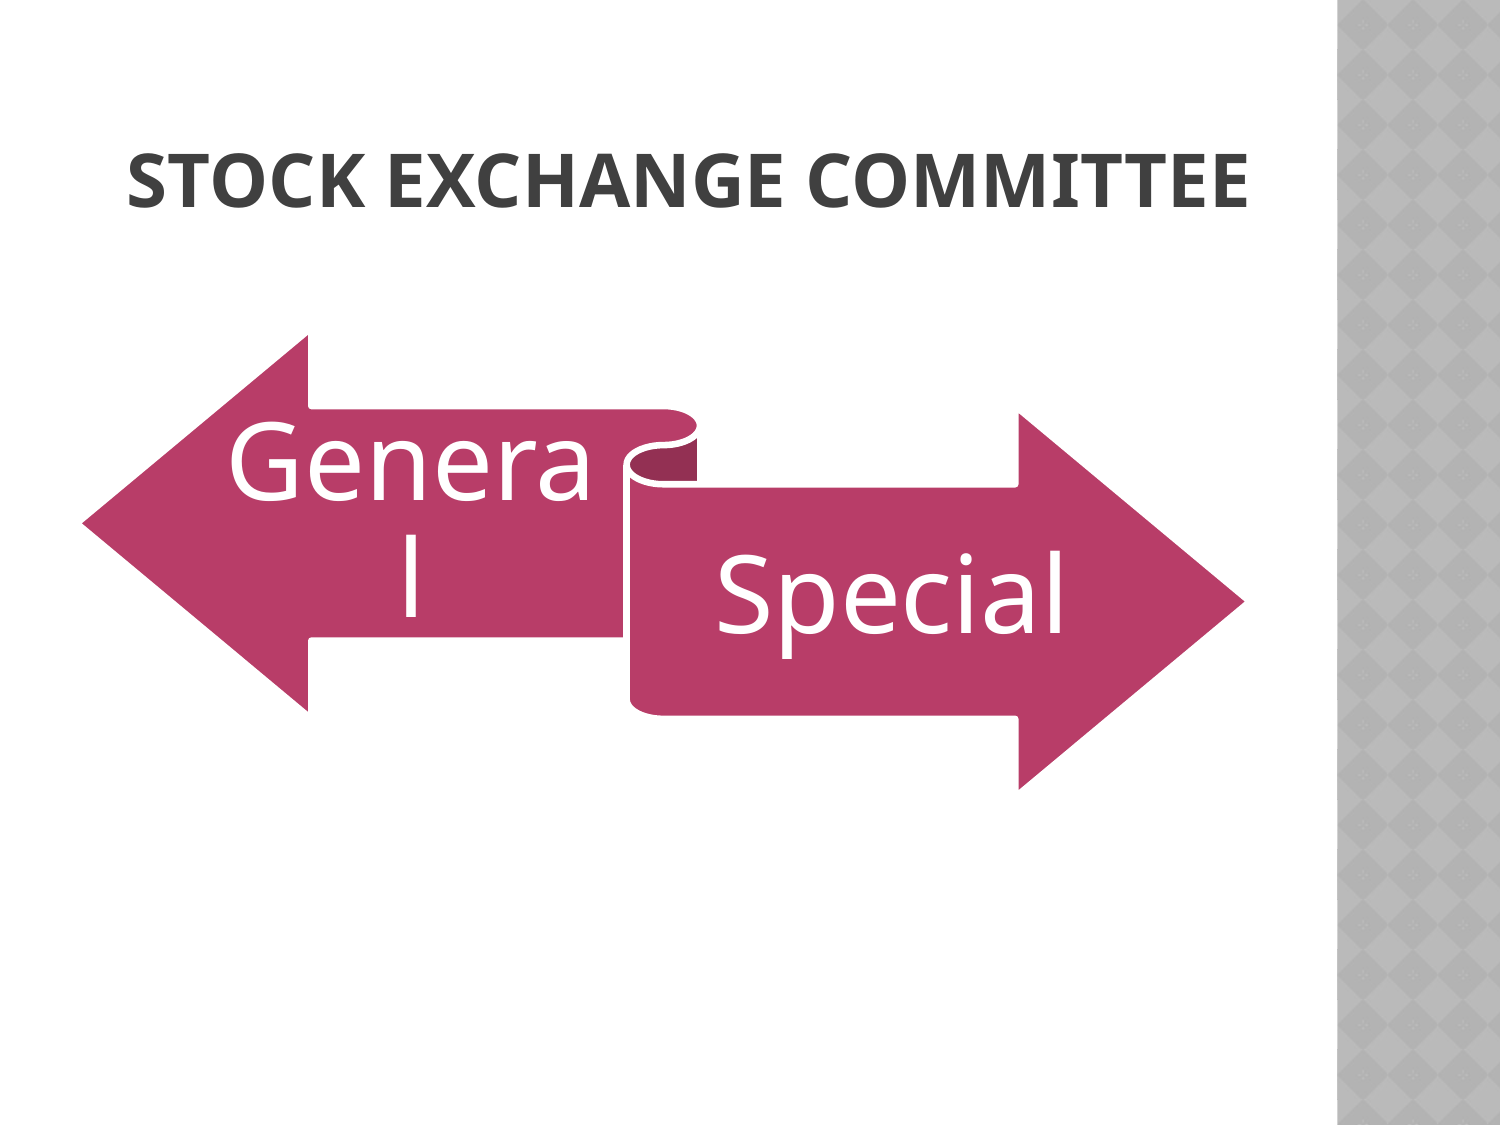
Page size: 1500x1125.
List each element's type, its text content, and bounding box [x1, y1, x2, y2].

text_box stock exchange COMMITTEE [112, 125, 1301, 252]
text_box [76, 228, 1251, 897]
